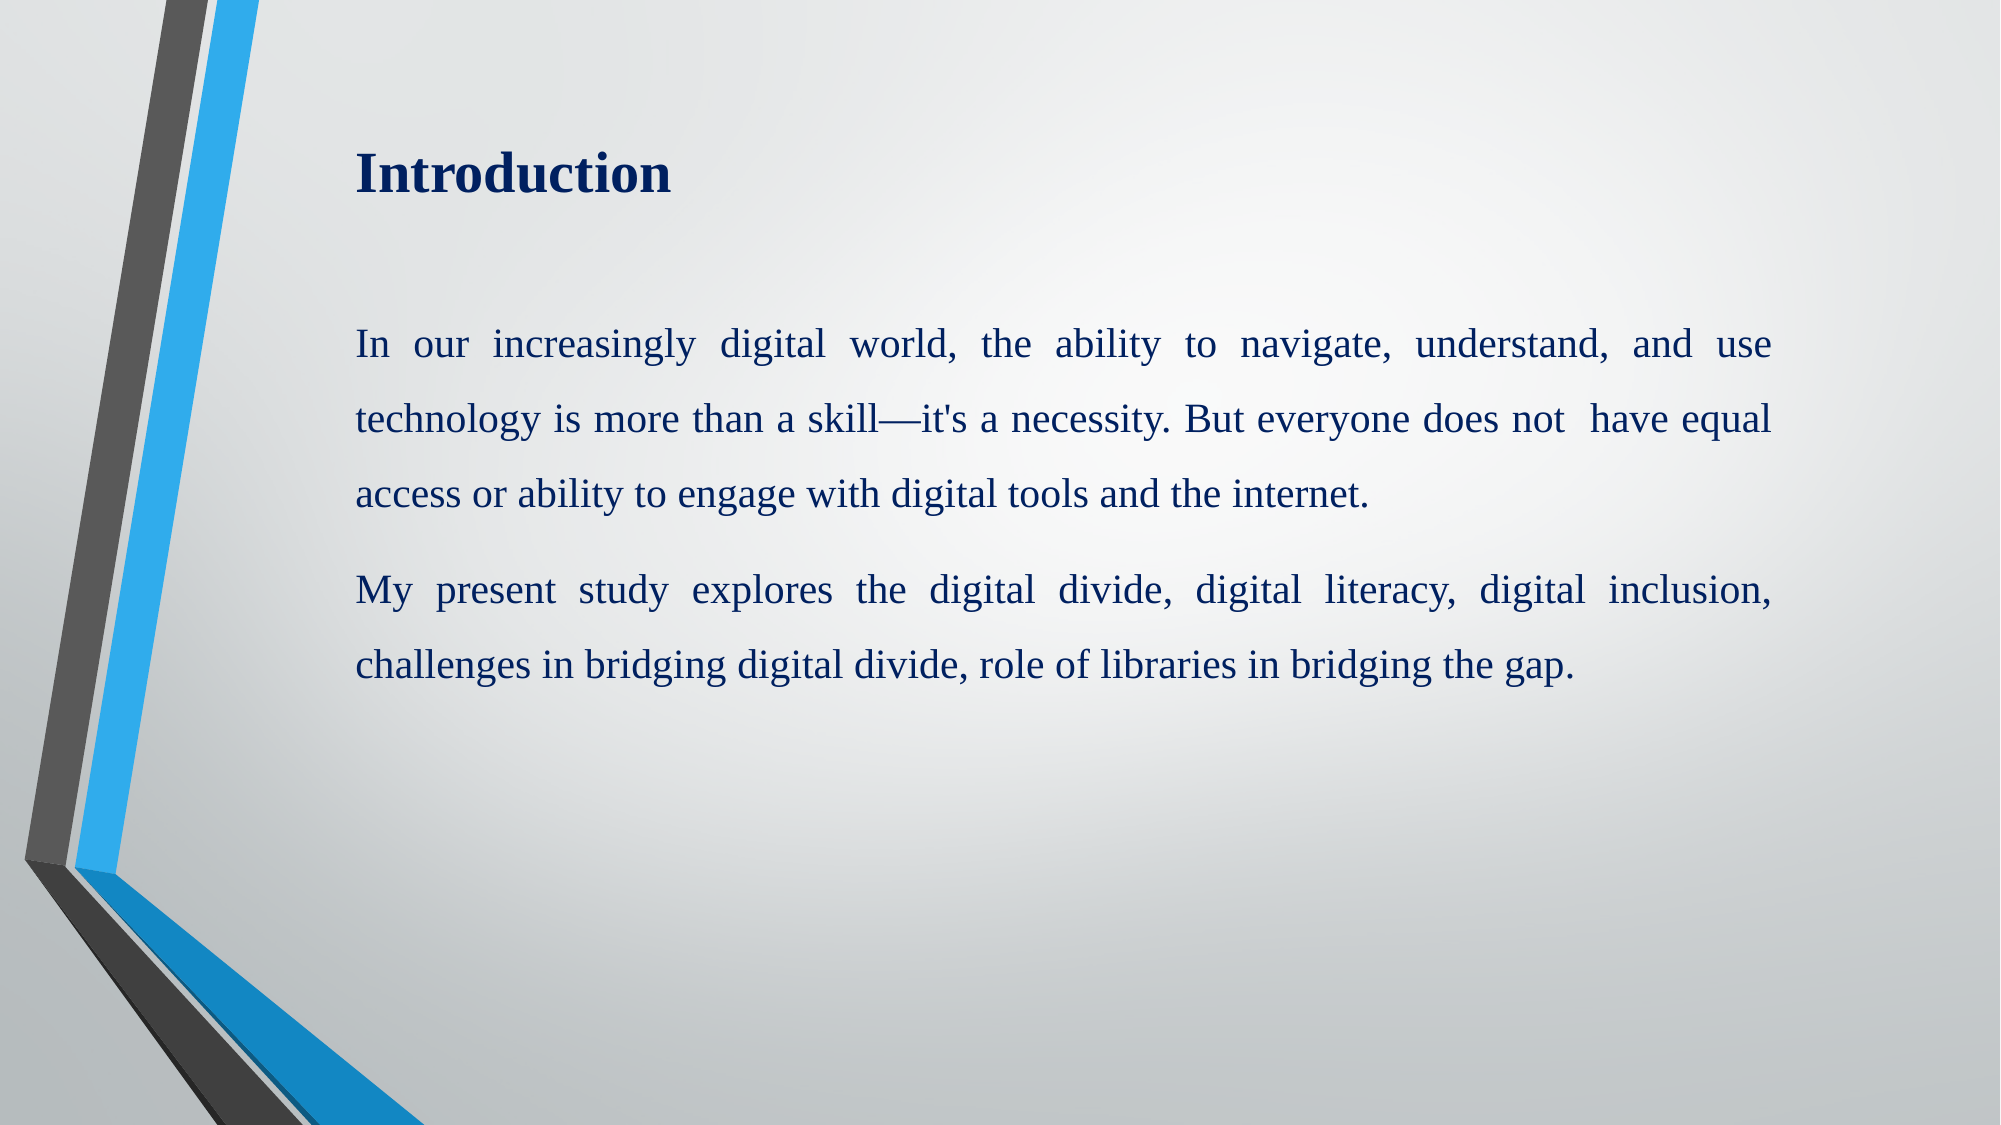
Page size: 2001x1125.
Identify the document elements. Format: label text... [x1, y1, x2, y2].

list In our increasingly digital world, the ability to navigate, understand, and use technology is more than a skill—it's a necessity. But everyone does not have equal access or ability to engage with digital tools and the internet. My present study explores the digital divide, digital literacy, digital inclusion, challenges in bridging digital divide, role of libraries in bridging the gap. [340, 132, 1789, 845]
title Introduction [340, 25, 1900, 314]
